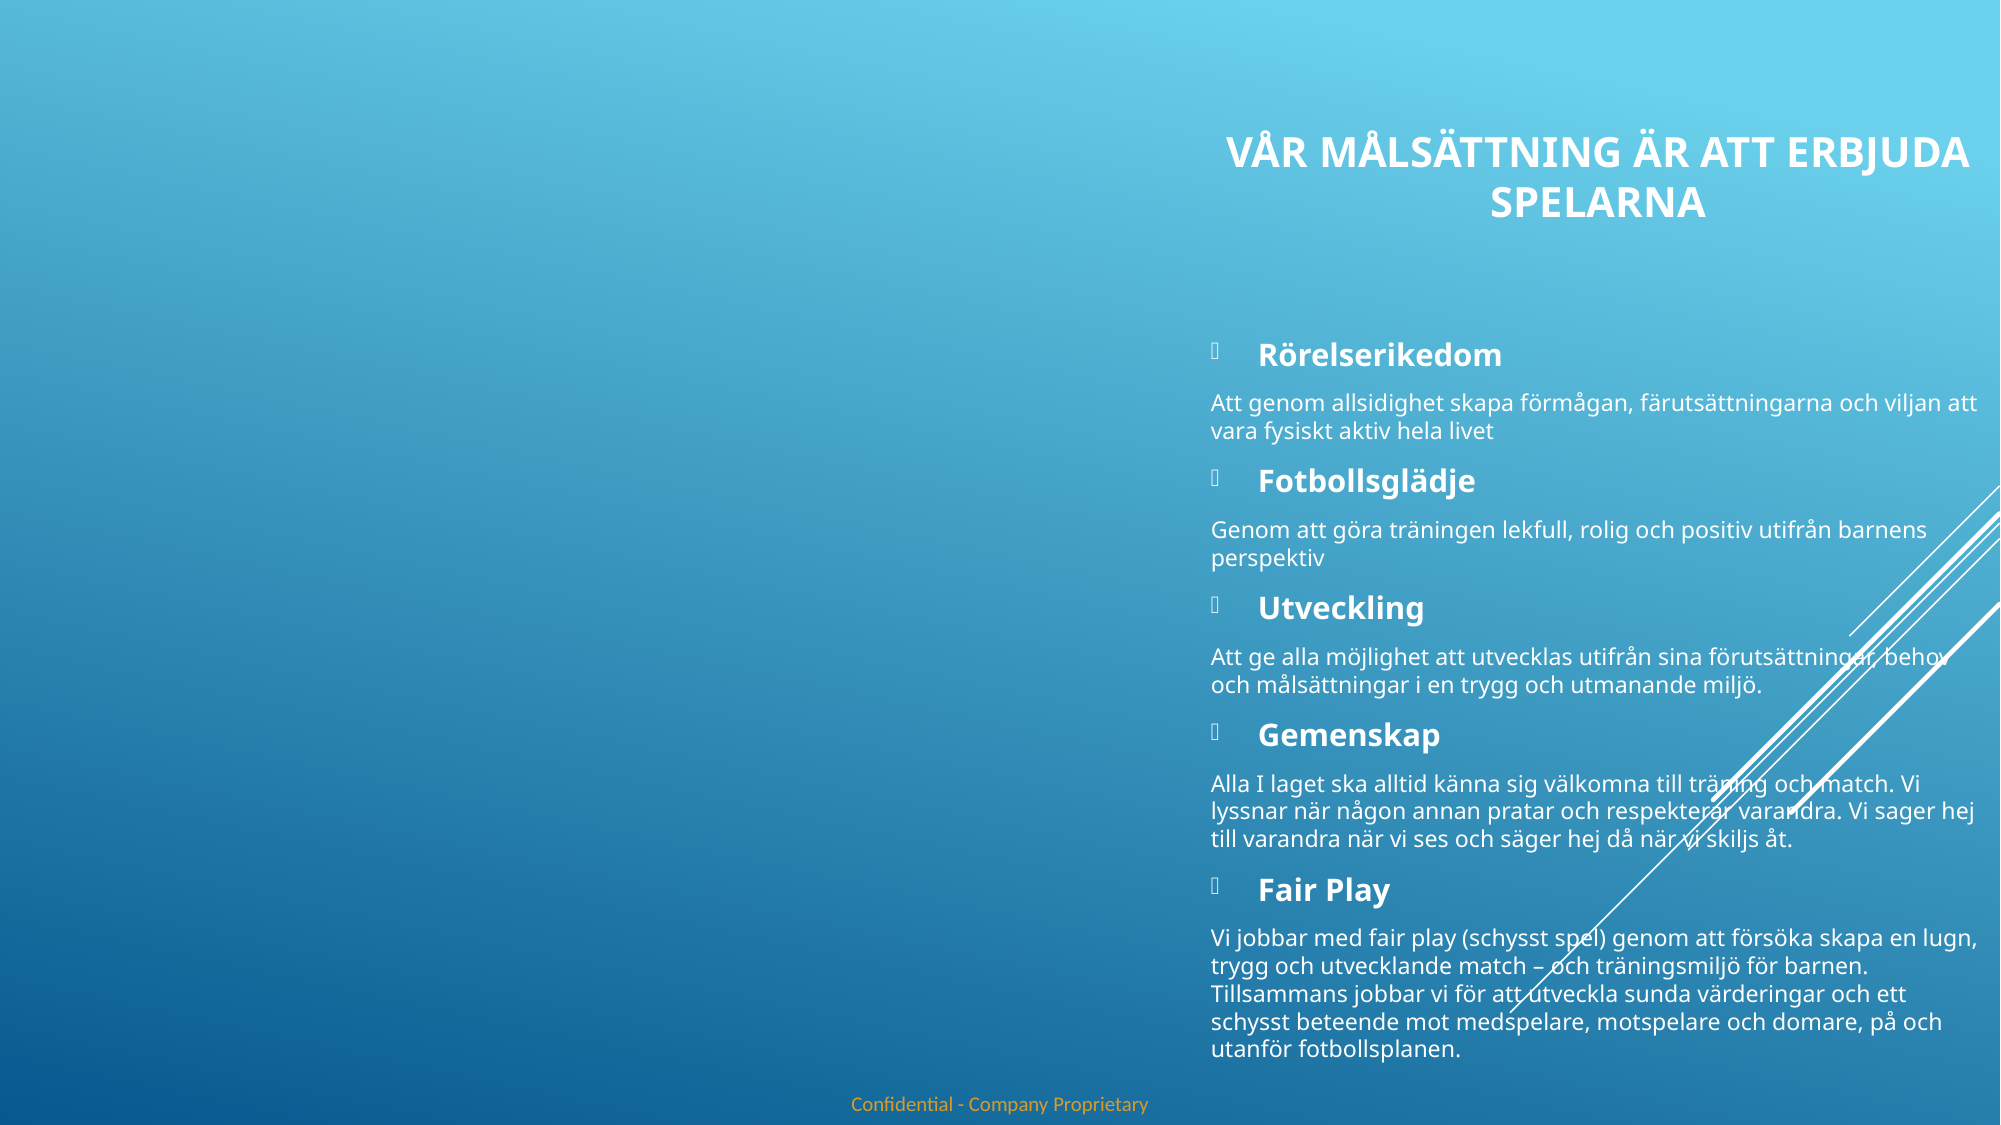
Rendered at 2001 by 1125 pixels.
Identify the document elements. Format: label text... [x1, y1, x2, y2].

text_box Rörelserikedom Att genom allsidighet skapa förmågan, färutsättningarna och viljan att vara fysiskt aktiv hela livet Fotbollsglädje Genom att göra träningen lekfull, rolig och positiv utifrån barnens perspektiv Utveckling Att ge alla möjlighet att utvecklas utifrån sina förutsättningar, behov och målsättningar i en trygg och utmanande miljö. Gemenskap Alla I laget ska alltid känna sig välkomna till träning och match. Vi lyssnar när någon annan pratar och respekterar varandra. Vi sager hej till varandra när vi ses och säger hej då när vi skiljs åt. Fair Play Vi jobbar med fair play (schysst spel) genom att försöka skapa en lugn, trygg och utvecklande match – och träningsmiljö för barnen. Tillsammans jobbar vi för att utveckla sunda värderingar och ett schysst beteende mot medspelare, motspelare och domare, på och utanför fotbollsplanen. [1195, 250, 2000, 1073]
title Vår målsättning är att ERBJUDA SPELARNA [1196, 96, 2000, 234]
